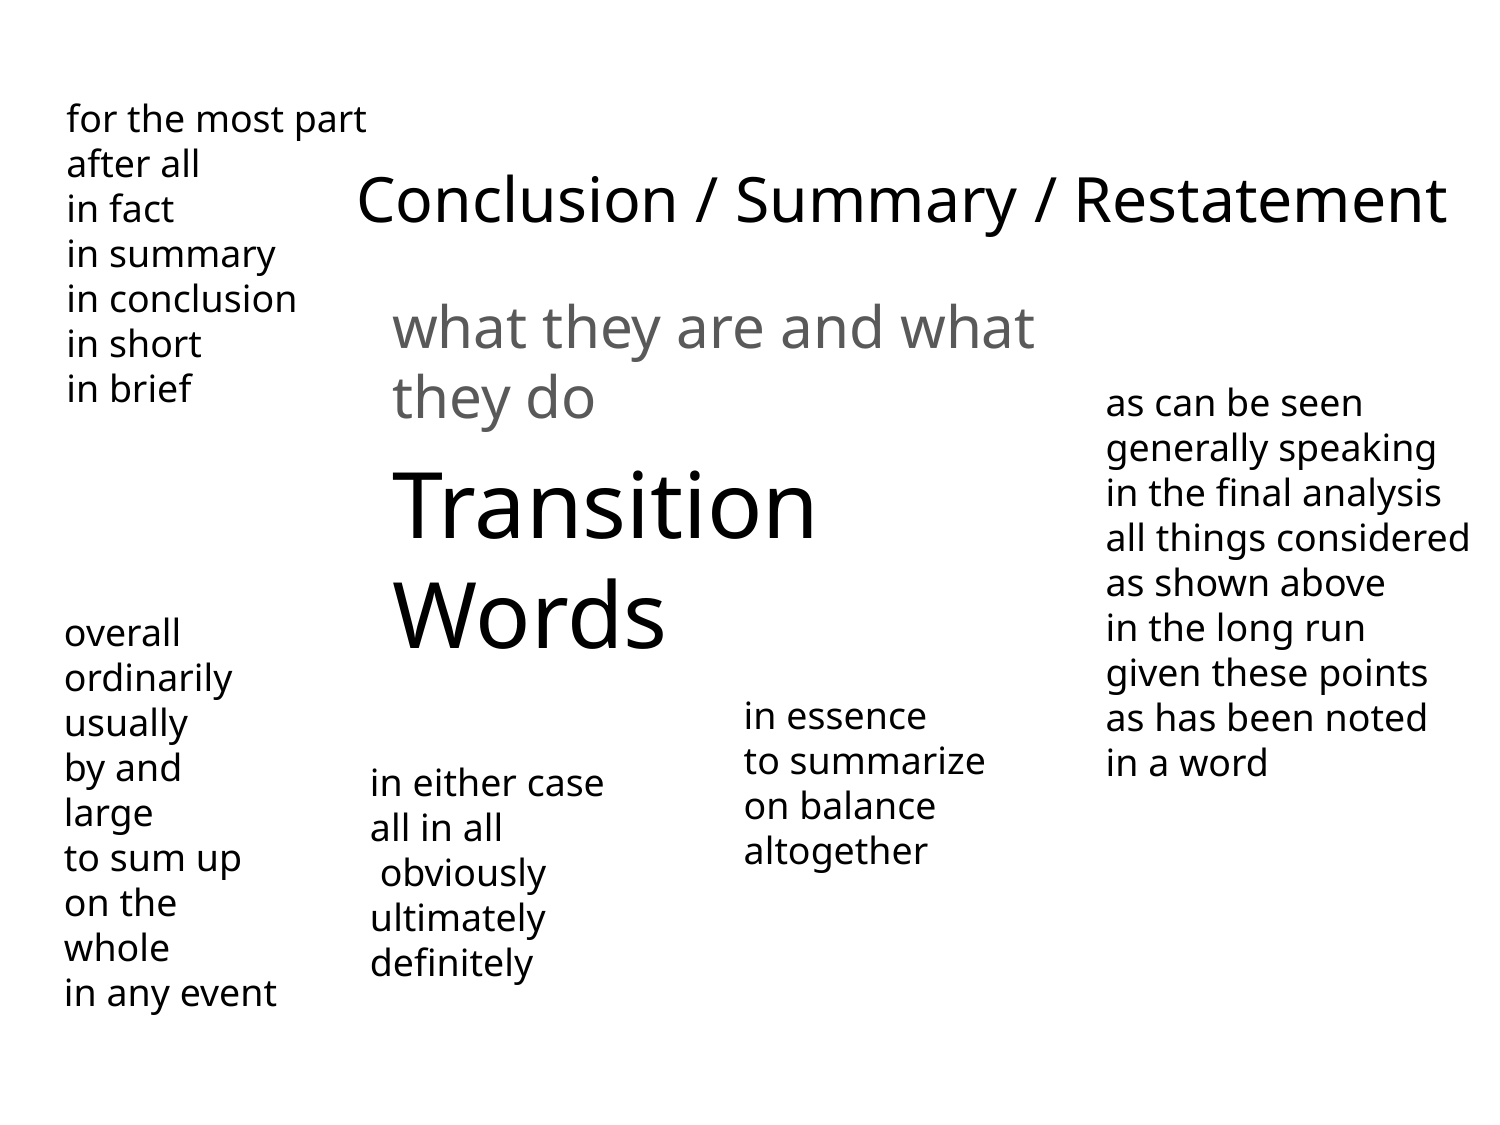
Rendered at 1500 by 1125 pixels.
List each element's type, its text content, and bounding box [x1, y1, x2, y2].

text_box Transition Words [377, 439, 1090, 675]
text_box what they are and what they do [377, 283, 1128, 438]
text_box in either case all in all obviously ultimately definitely [355, 751, 621, 1037]
text_box Conclusion / Summary / Restatement [383, 152, 1464, 243]
text_box for the most part after all in fact in summary in conclusion in short in brief [51, 87, 383, 418]
text_box as can be seen generally speaking in the final analysis all things considered as shown above in the long run given these points as has been noted in a word [1090, 371, 1487, 837]
text_box overall ordinarily usually by and large to sum up on the whole in any event [49, 601, 295, 1022]
text_box in essence to summarize on balance altogether [728, 684, 1002, 925]
